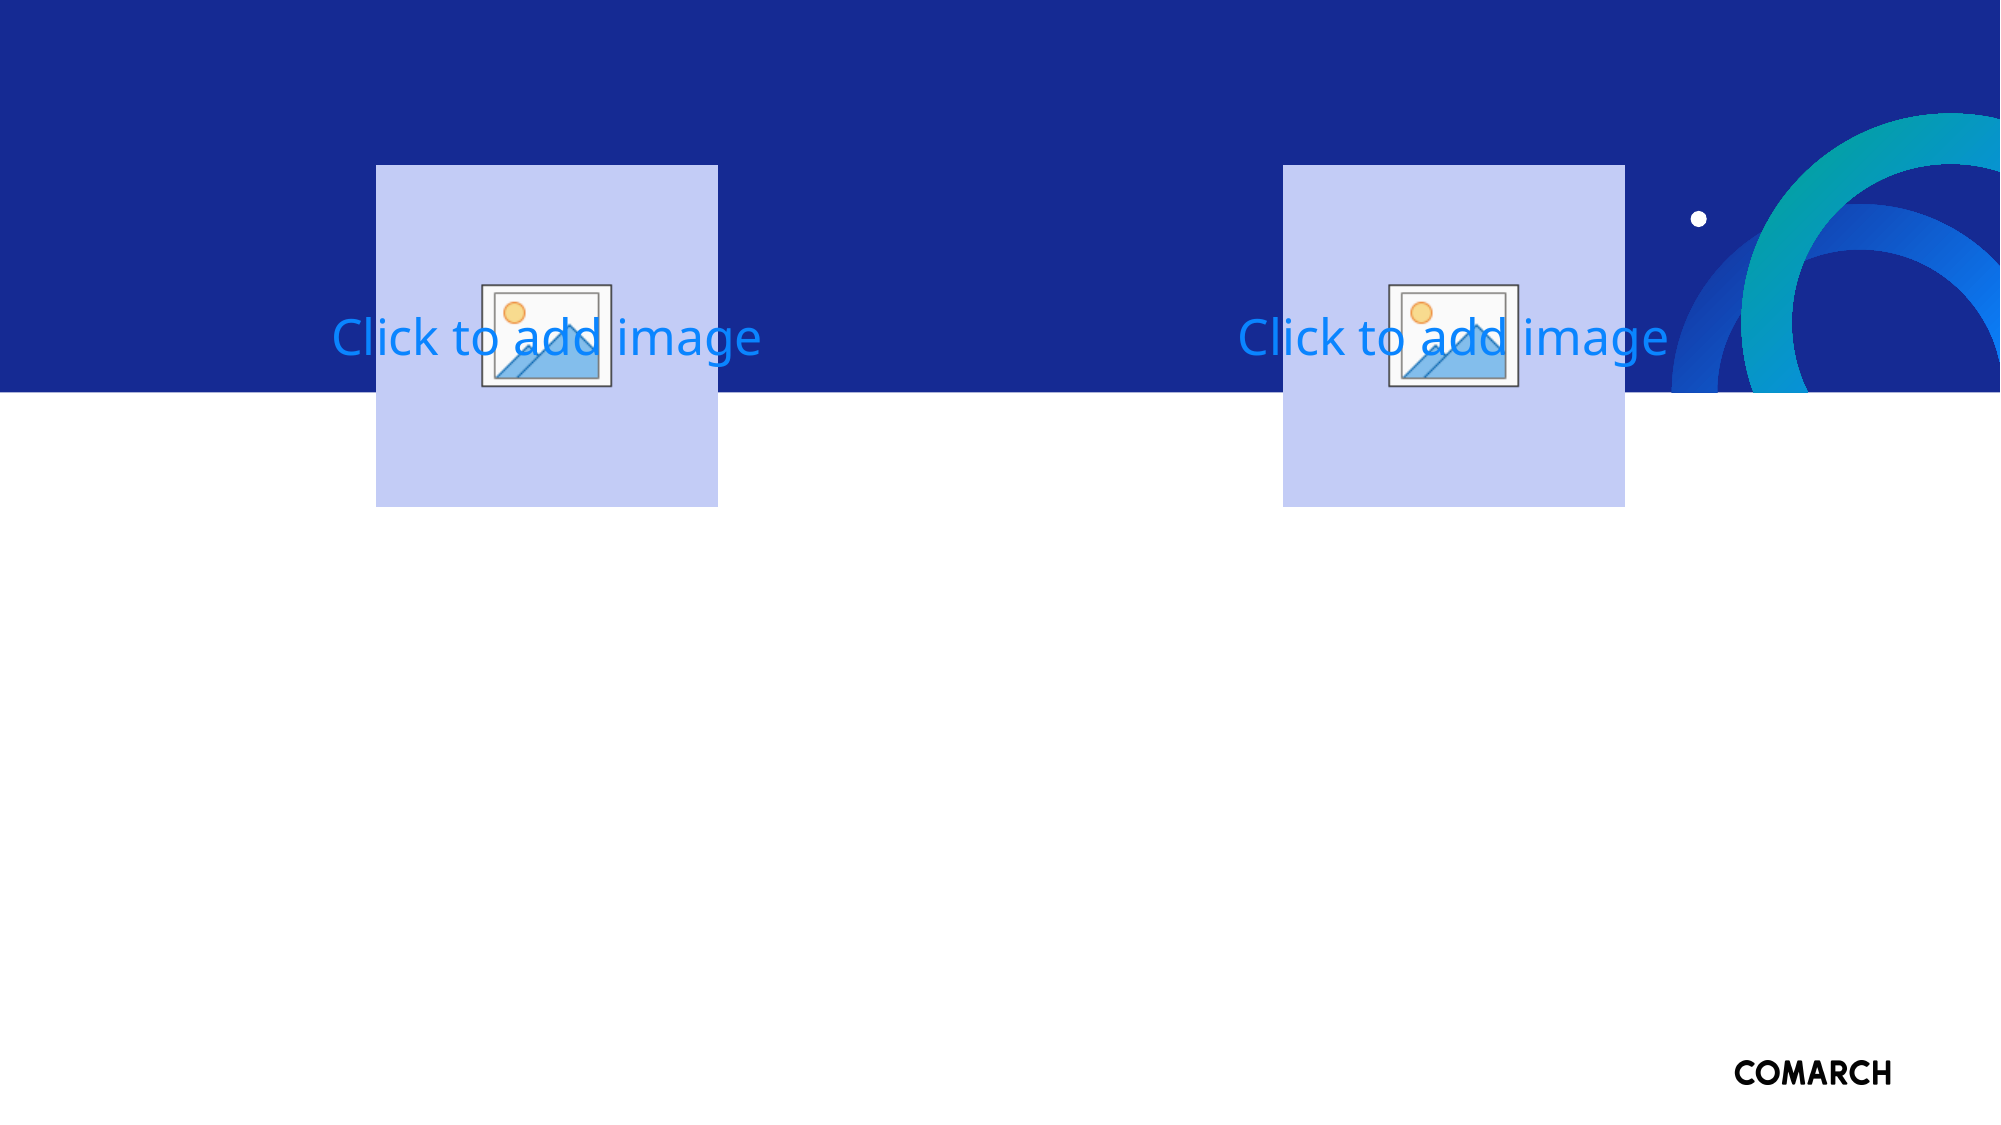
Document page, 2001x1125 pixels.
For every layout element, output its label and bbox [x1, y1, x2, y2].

picture [1282, 165, 1625, 508]
picture [1734, 1060, 1891, 1085]
picture [376, 165, 719, 508]
